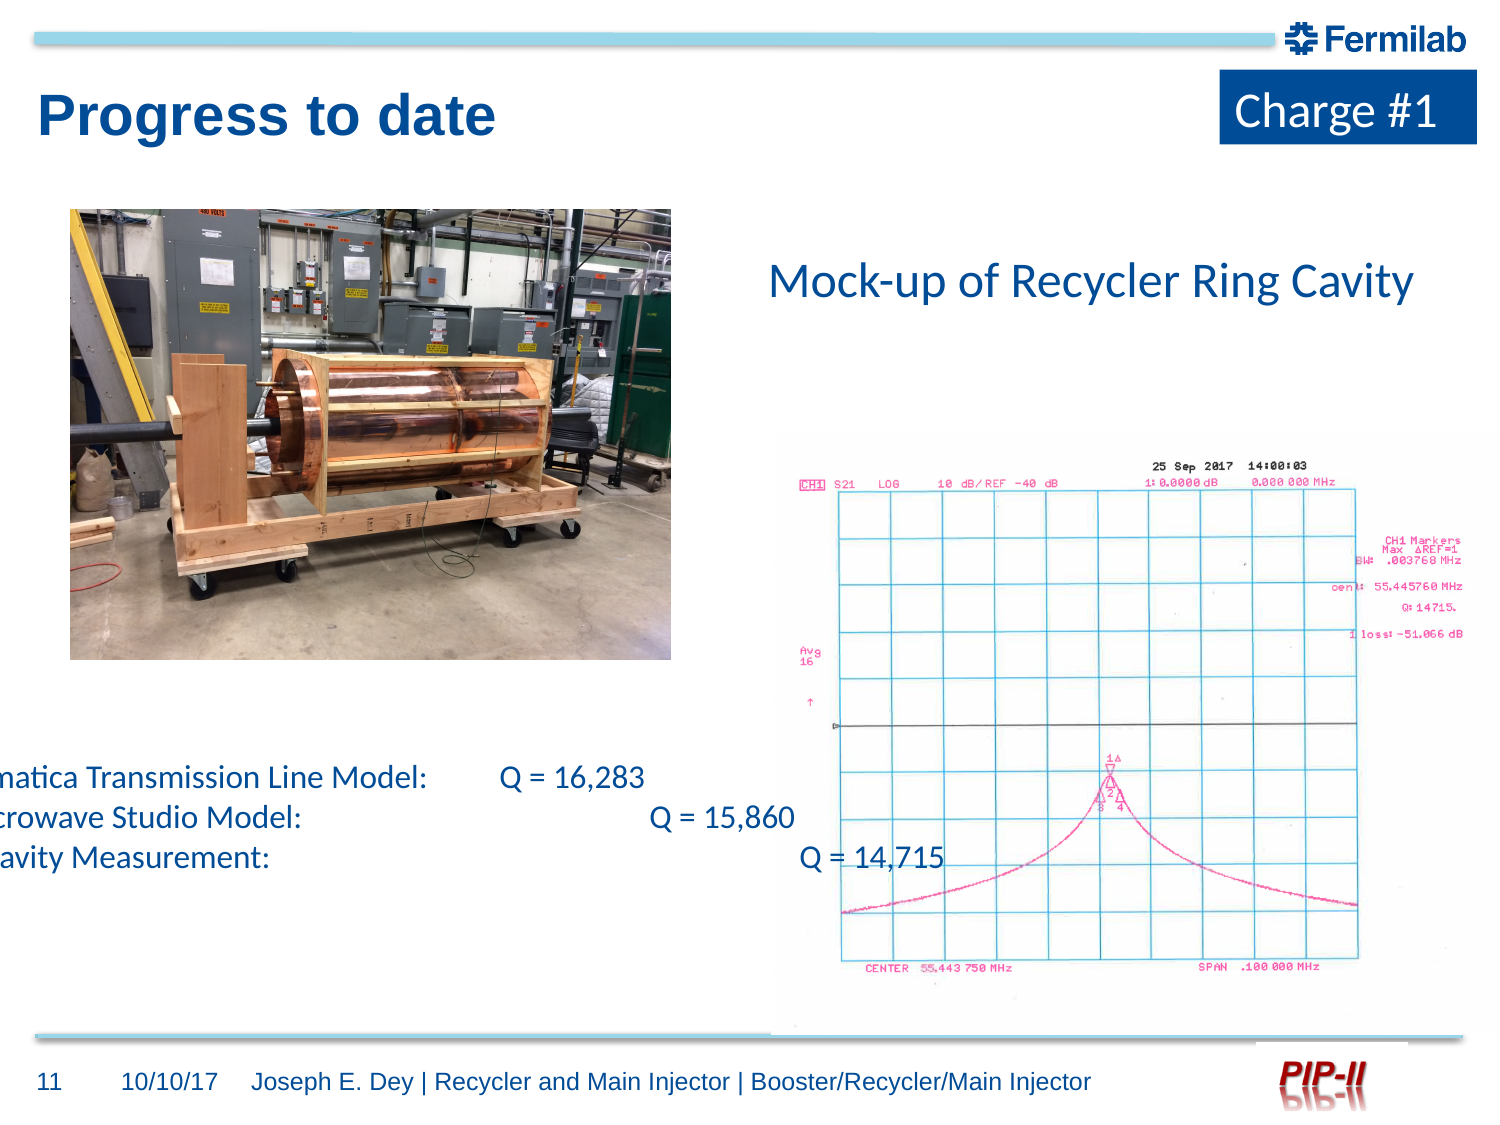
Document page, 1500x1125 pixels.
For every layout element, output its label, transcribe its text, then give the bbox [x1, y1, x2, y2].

picture [1256, 1042, 1408, 1125]
picture [1285, 22, 1466, 55]
text_box Mock-up of Recycler Ring Cavity [753, 240, 1430, 315]
text_box Charge #1 [1219, 69, 1477, 145]
footer Joseph E. Dey | Recycler and Main Injector | Booster/Recycler/Main Injector [251, 1065, 1161, 1105]
picture [771, 434, 1498, 1035]
slide_number 11 [36, 1065, 105, 1105]
text_box Mathematica Transmission Line Model: Q = 16,283 CST Microwave Studio Model: Q = 15,860 Mock Cavity Measurement: Q = 14,715 [0, 747, 765, 883]
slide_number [120, 1065, 232, 1106]
picture [70, 209, 671, 660]
title Progress to date [37, 76, 1463, 147]
